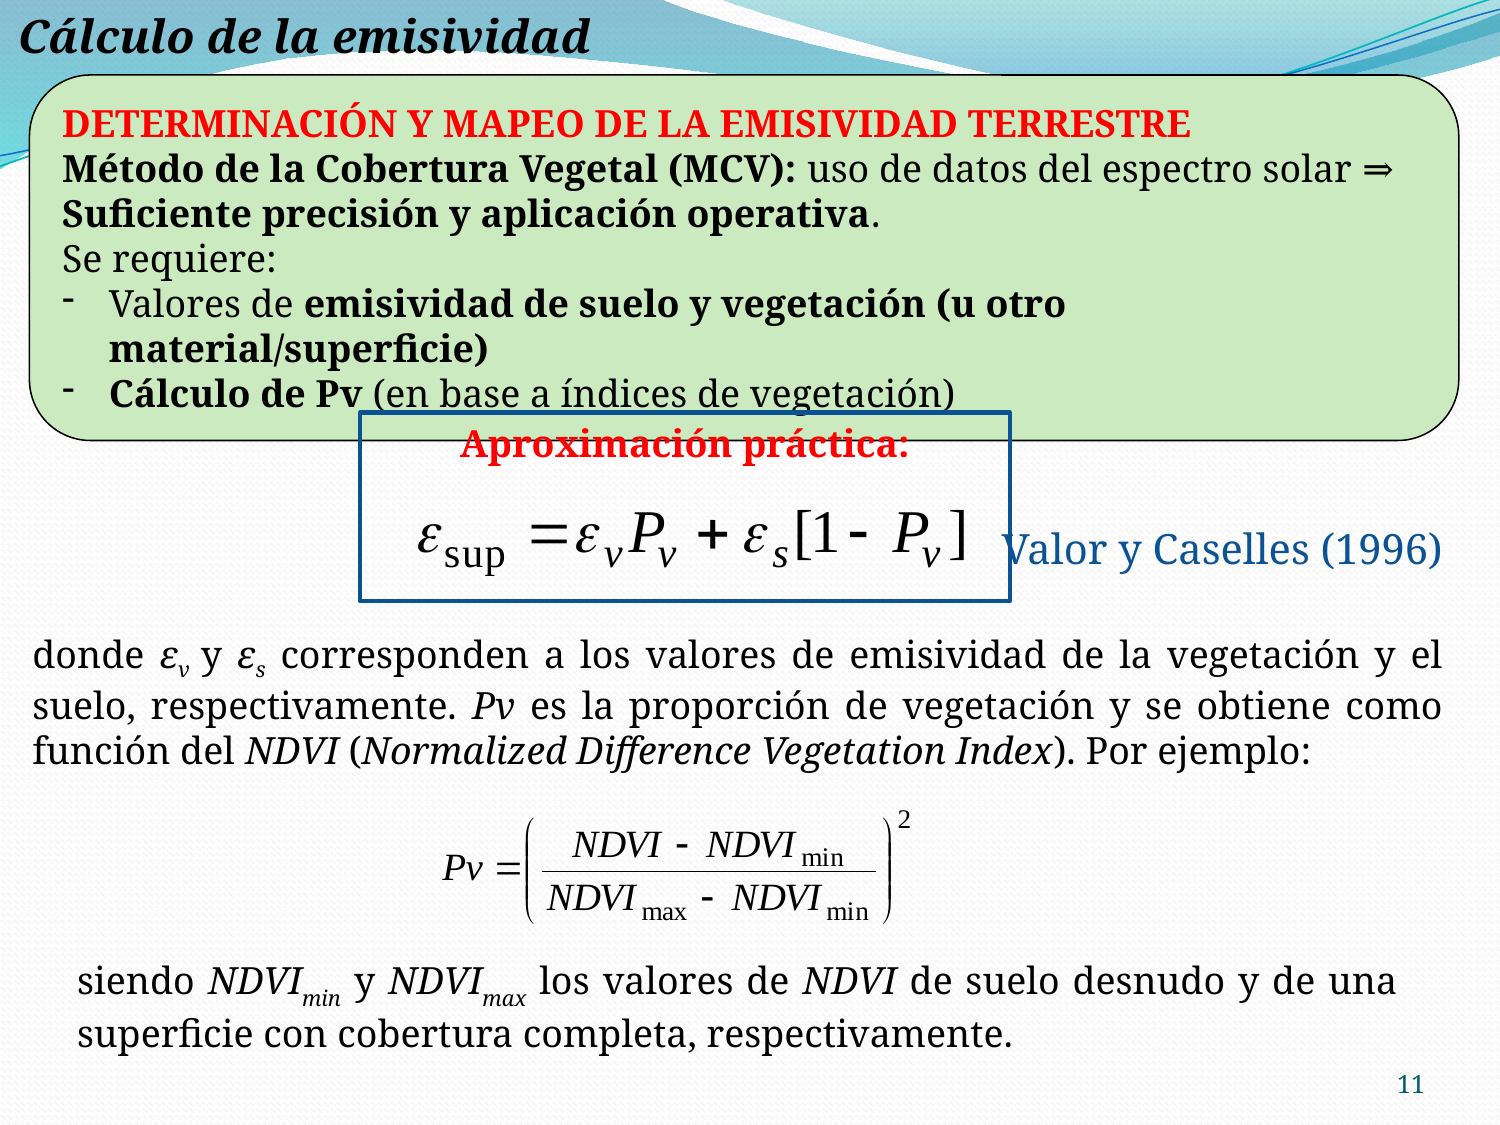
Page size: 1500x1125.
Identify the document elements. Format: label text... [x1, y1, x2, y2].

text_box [359, 412, 1011, 602]
text_box DETERMINACIÓN Y MAPEO DE LA EMISIVIDAD TERRESTRE Método de la Cobertura Vegetal (MCV): uso de datos del espectro solar ⇒ Suficiente precisión y aplicación operativa. Se requiere: Valores de emisividad de suelo y vegetación (u otro material/superficie) Cálculo de Pv (en base a índices de vegetación) [27, 72, 1461, 443]
text_box donde ɛv y ɛs corresponden a los valores de emisividad de la vegetación y el suelo, respectivamente. Pv es la proporción de vegetación y se obtiene como función del NDVI (Normalized Difference Vegetation Index). Por ejemplo: [17, 623, 1459, 780]
text_box siendo NDVImin y NDVImax los valores de NDVI de suelo desnudo y de una superficie con cobertura completa, respectivamente. [62, 949, 1413, 1063]
text_box Valor y Caselles (1996) [1017, 515, 1458, 581]
slide_number 11 [1299, 1042, 1425, 1103]
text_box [433, 799, 919, 935]
text_box Cálculo de la emisividad [3, 0, 607, 70]
